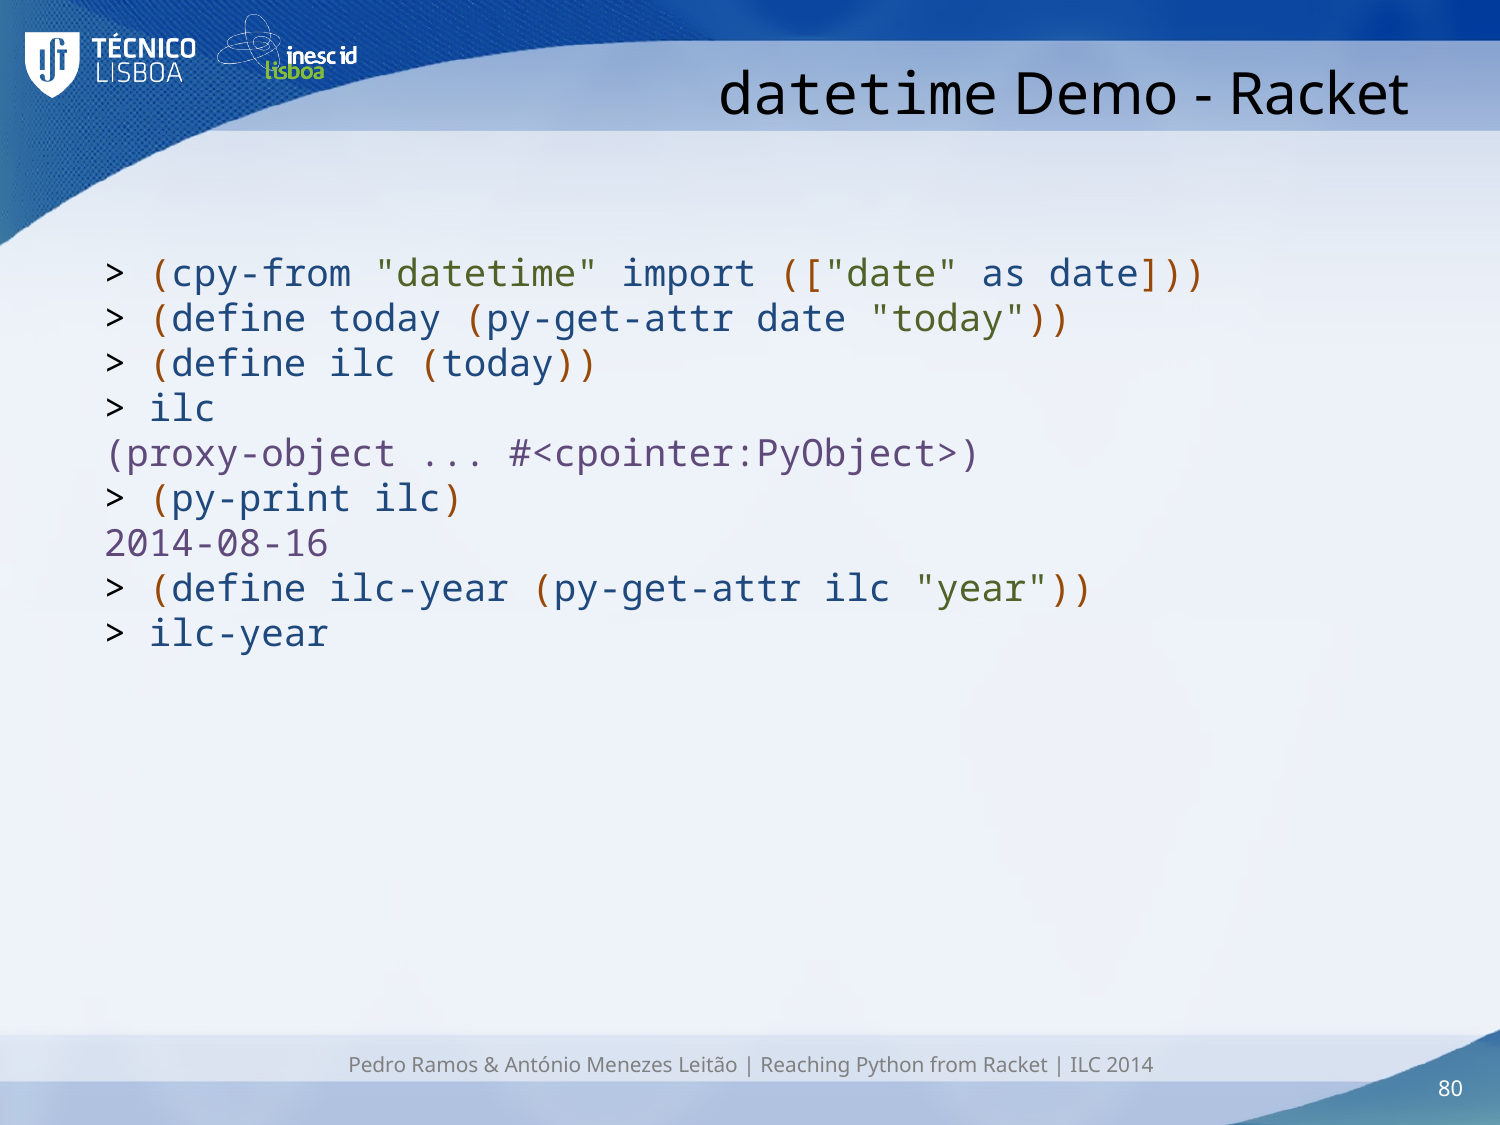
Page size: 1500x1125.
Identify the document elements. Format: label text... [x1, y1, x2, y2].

title datetime Demo - Racket [383, 30, 1425, 152]
text_box Pedro Ramos & António Menezes Leitão | Reaching Python from Racket | ILC 2014 [147, 1033, 1355, 1094]
text_box > (cpy-from "datetime" import (["date" as date])) > (define today (py-get-attr date "today")) > (define ilc (today)) > ilc (proxy-object ... #<cpointer:PyObject>) > (py-print ilc) 2014-08-16 > (define ilc-year (py-get-attr ilc "year")) > ilc-year [74, 219, 1423, 684]
picture [0, 0, 1500, 1125]
slide_number 80 [1128, 1059, 1478, 1119]
